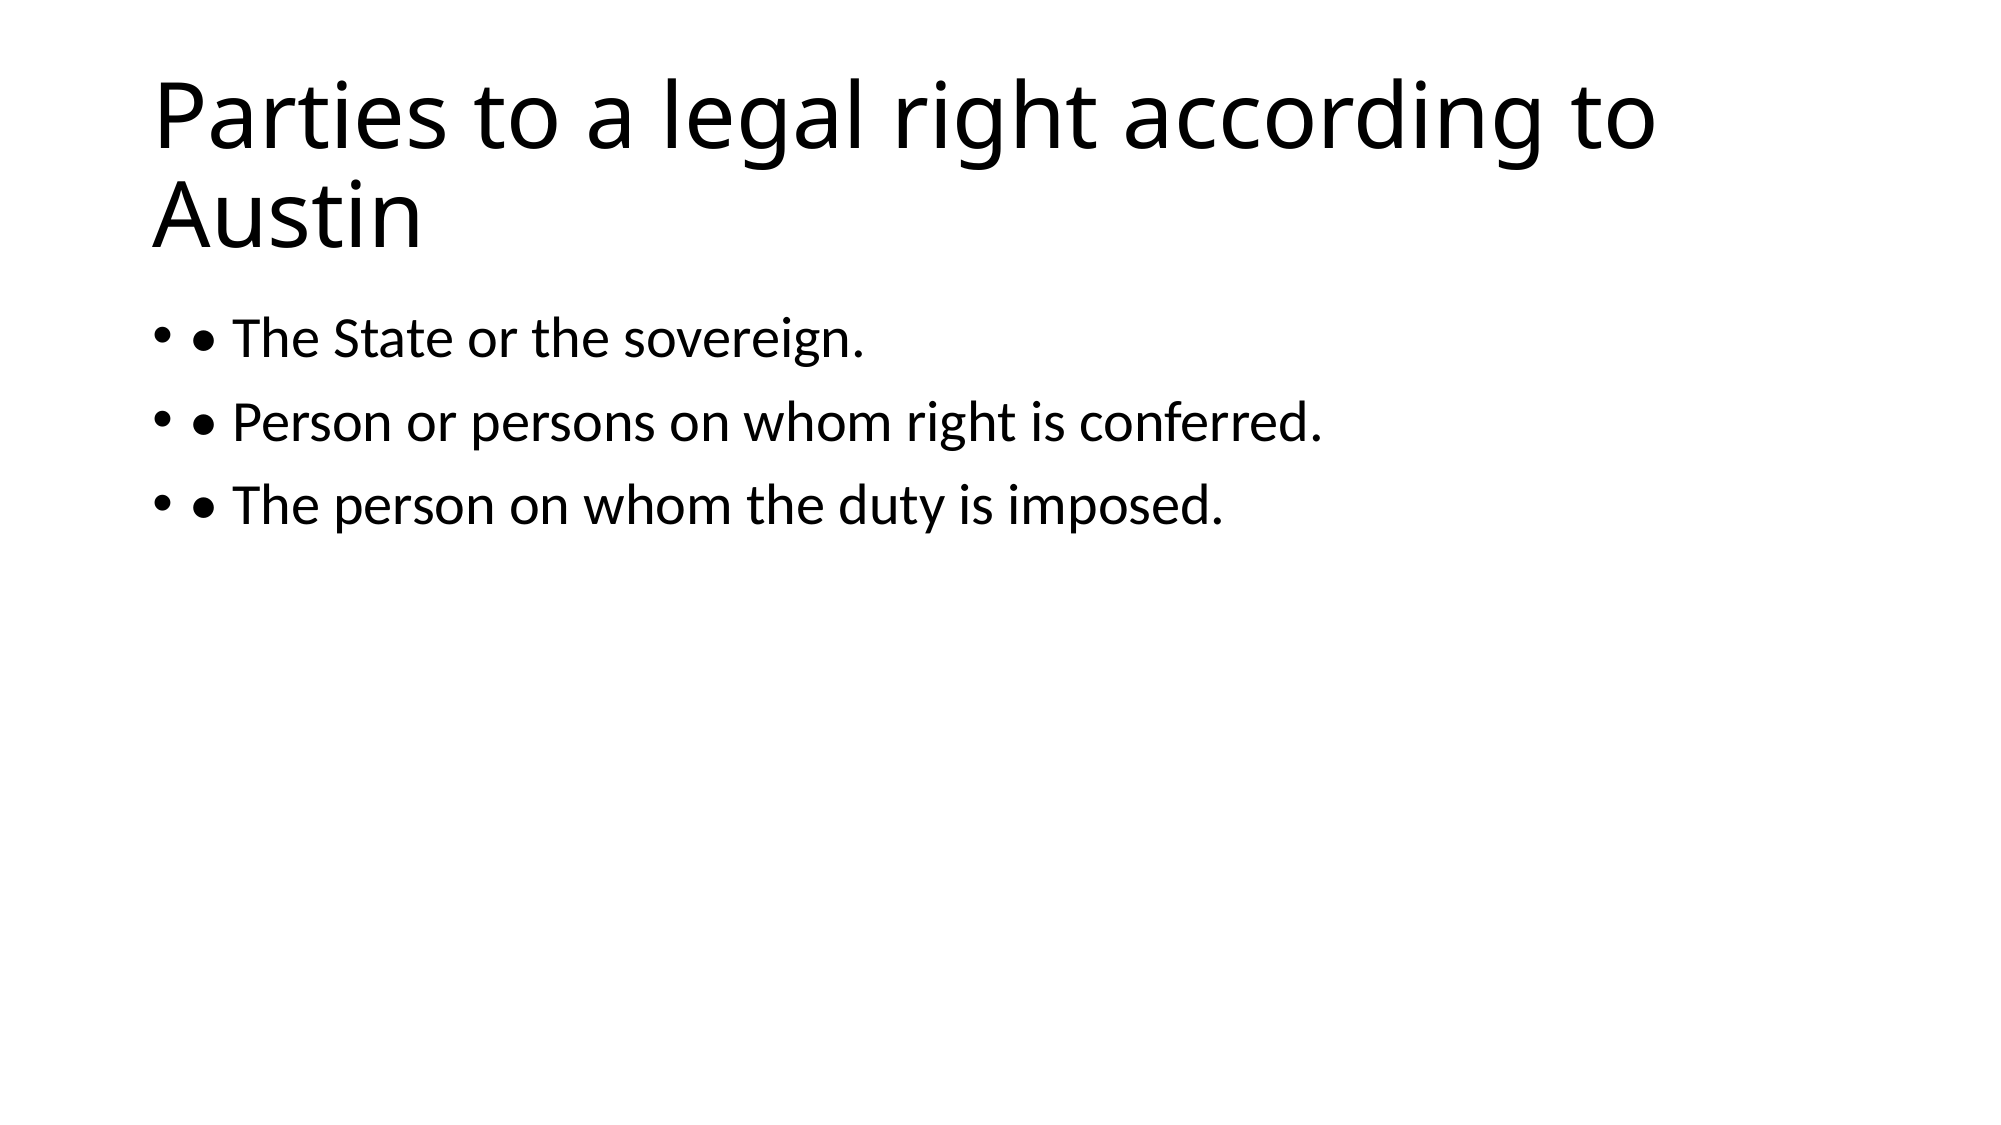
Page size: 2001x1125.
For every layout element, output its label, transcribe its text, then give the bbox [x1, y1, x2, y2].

title Parties to a legal right according to Austin [137, 59, 1863, 278]
list • The State or the sovereign. • Person or persons on whom right is conferred. • The person on whom the duty is imposed. [137, 299, 1863, 1014]
